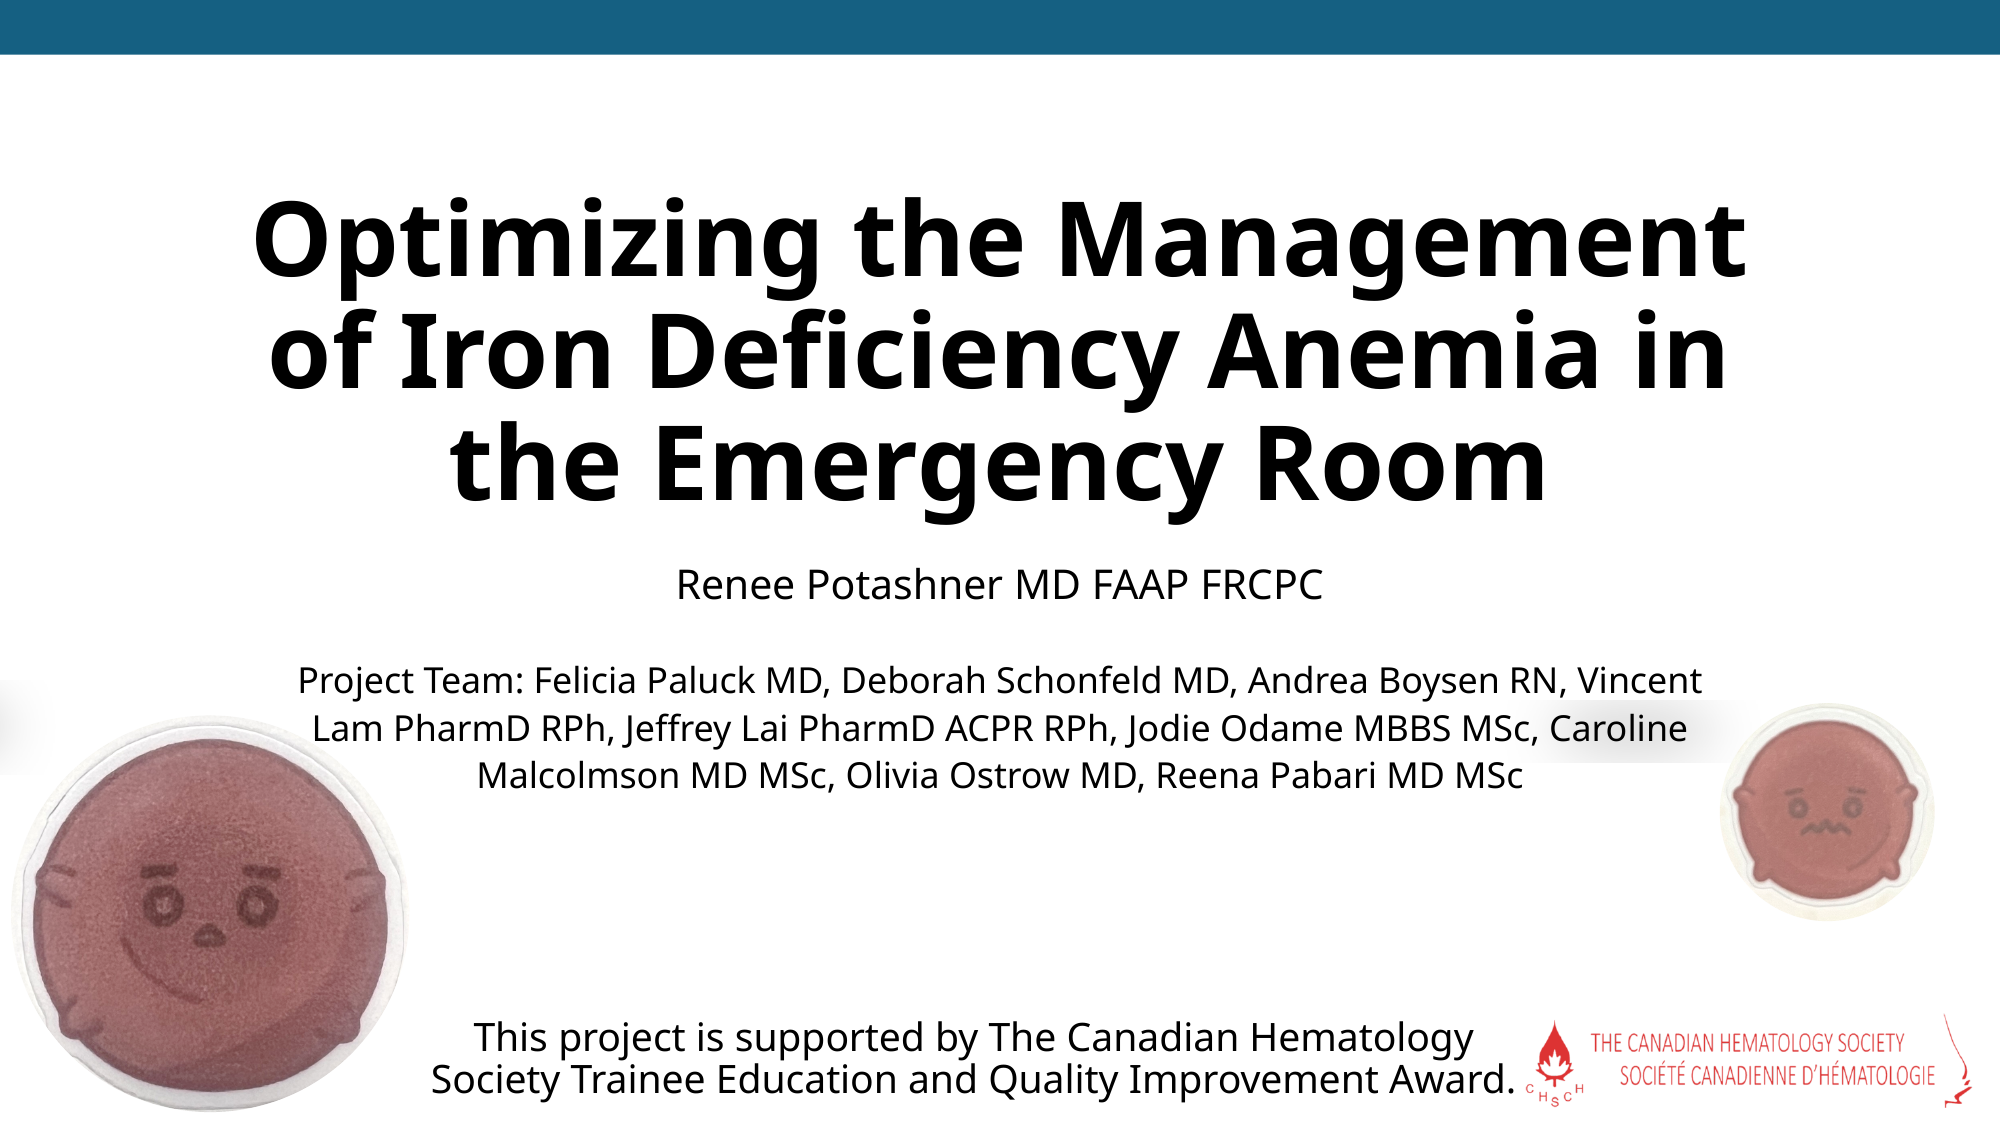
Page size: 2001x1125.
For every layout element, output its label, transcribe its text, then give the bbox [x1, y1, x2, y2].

picture [1491, 1009, 2000, 1112]
title Optimizing the Management of Iron Deficiency Anemia in the Emergency Room [201, 177, 1799, 534]
subtitle Renee Potashner MD FAAP FRCPC Project Team: Felicia Paluck MD, Deborah Schonfeld MD, Andrea Boysen RN, Vincent Lam PharmD RPh, Jeffrey Lai PharmD ACPR RPh, Jodie Odame MBBS MSc, Caroline Malcolmson MD MSc, Olivia Ostrow MD, Reena Pabari MD MSc [280, 556, 1720, 806]
picture [10, 714, 410, 1113]
text_box [0, 0, 2000, 56]
picture [1719, 702, 1936, 922]
text_box This project is supported by The Canadian Hematology Society Trainee Education and Quality Improvement Award. [415, 1009, 1533, 1122]
